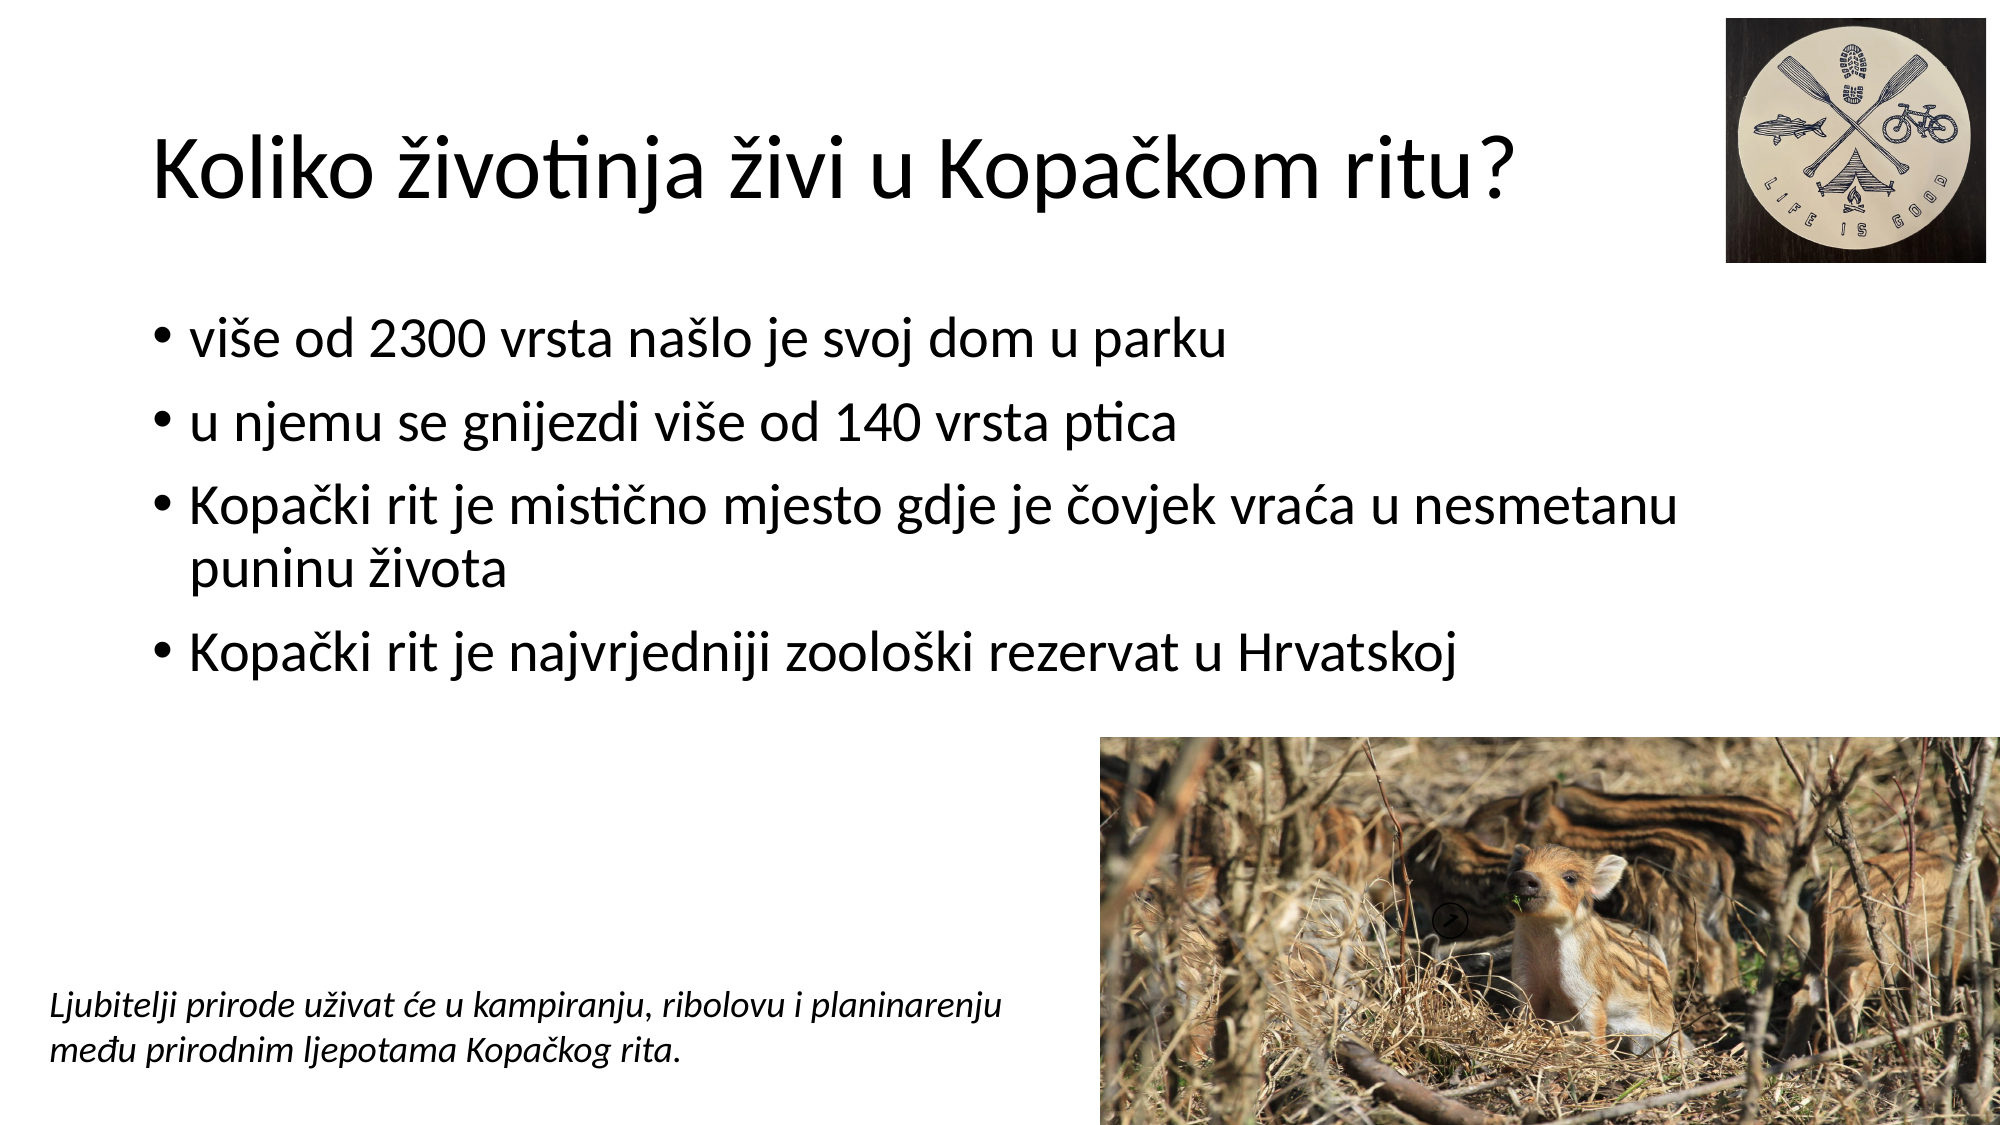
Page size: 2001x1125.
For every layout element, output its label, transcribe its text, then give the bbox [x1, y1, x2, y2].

list više od 2300 vrsta našlo je svoj dom u parku u njemu se gnijezdi više od 140 vrsta ptica Kopački rit je mistično mjesto gdje je čovjek vraća u nesmetanu puninu života Kopački rit je najvrjedniji zoološki rezervat u Hrvatskoj [137, 299, 1863, 1014]
picture [1725, 18, 1987, 263]
text_box Ljubitelji prirode uživat će u kampiranju, ribolovu i planinarenju među prirodnim ljepotama Kopačkog rita. [34, 972, 1039, 1078]
title Koliko životinja živi u Kopačkom ritu? [137, 59, 1863, 278]
picture [1099, 737, 2000, 1125]
